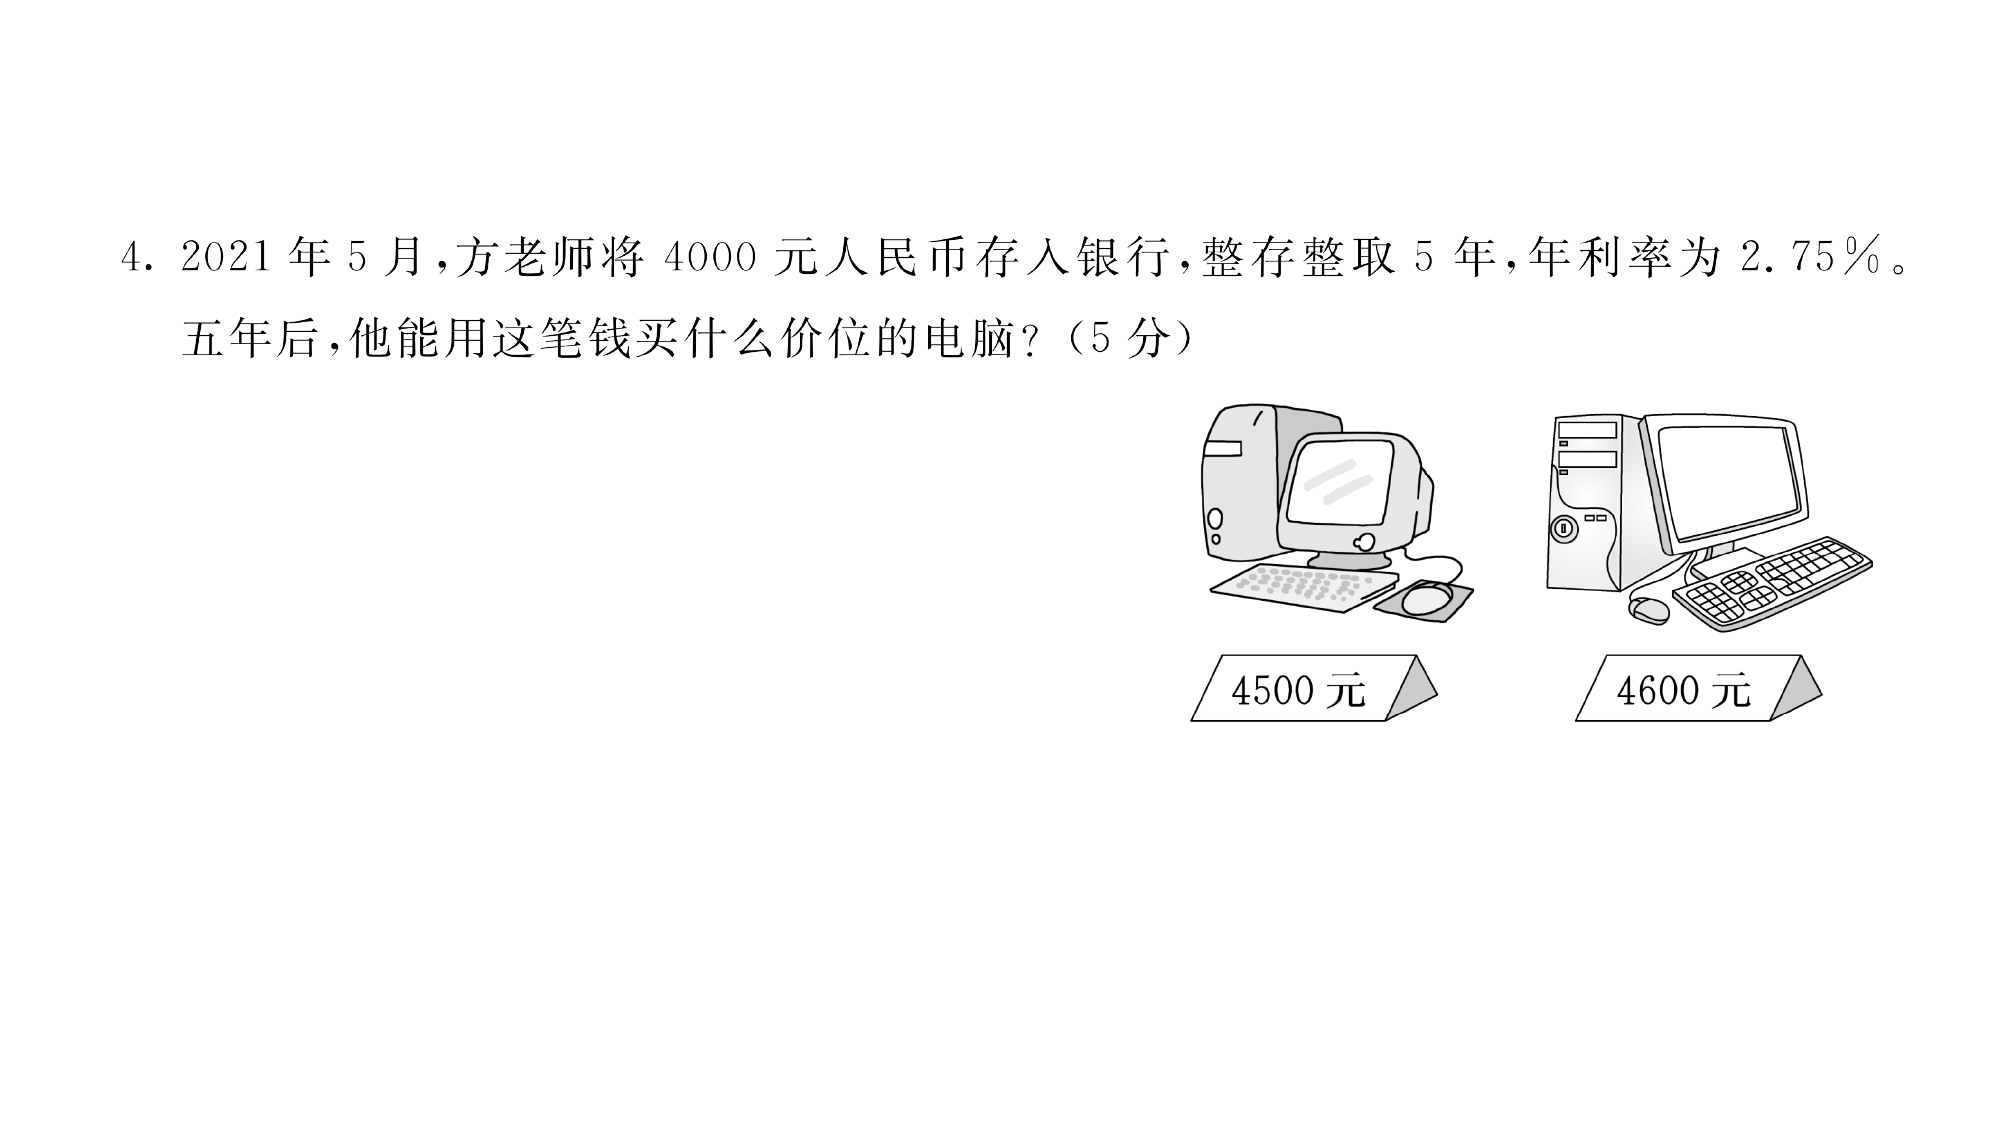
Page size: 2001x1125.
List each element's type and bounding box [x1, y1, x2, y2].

picture [118, 177, 2000, 807]
